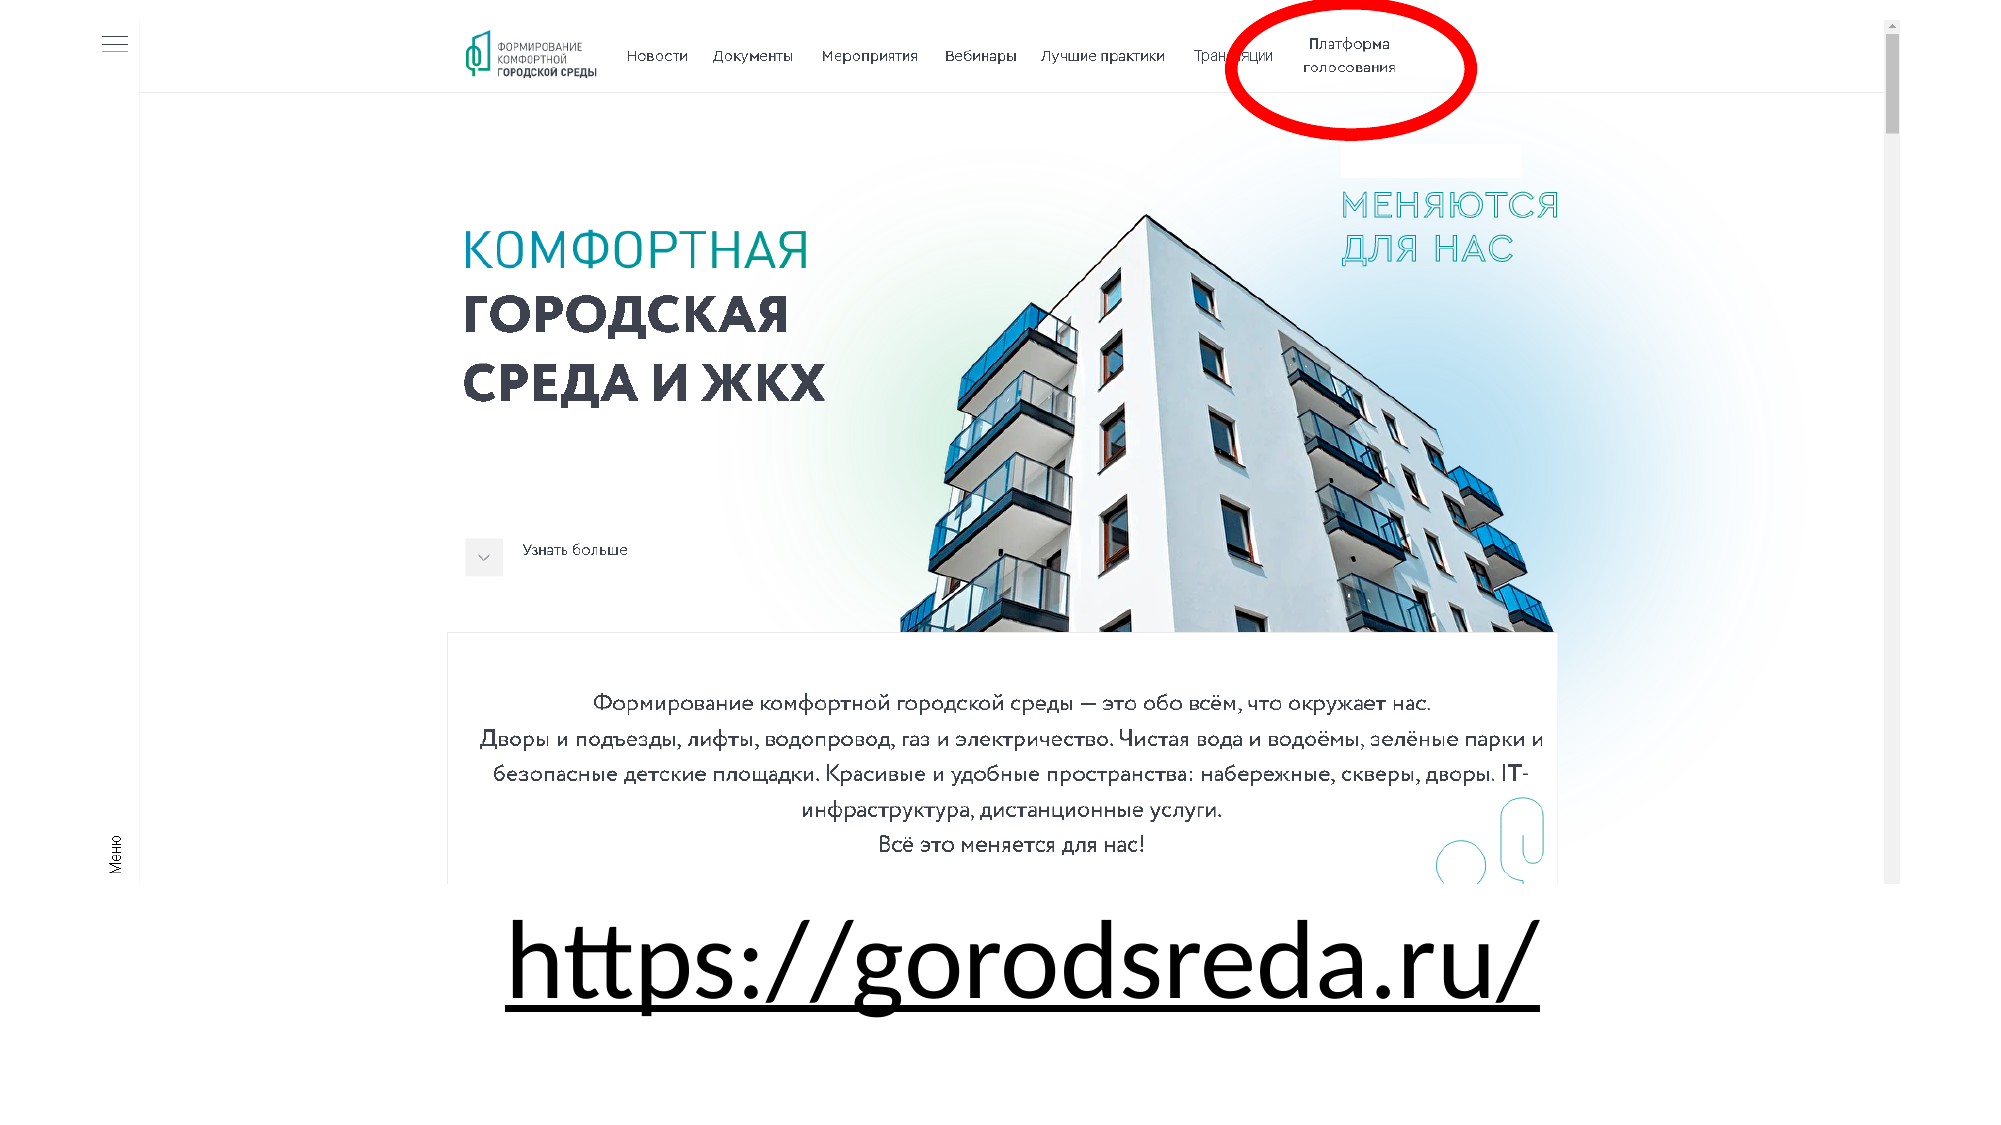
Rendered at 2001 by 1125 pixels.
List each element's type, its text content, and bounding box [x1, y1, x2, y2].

picture [91, 20, 1900, 884]
text_box [1268, 2, 1434, 20]
subtitle https://gorodsreda.ru/ [285, 893, 1786, 1125]
